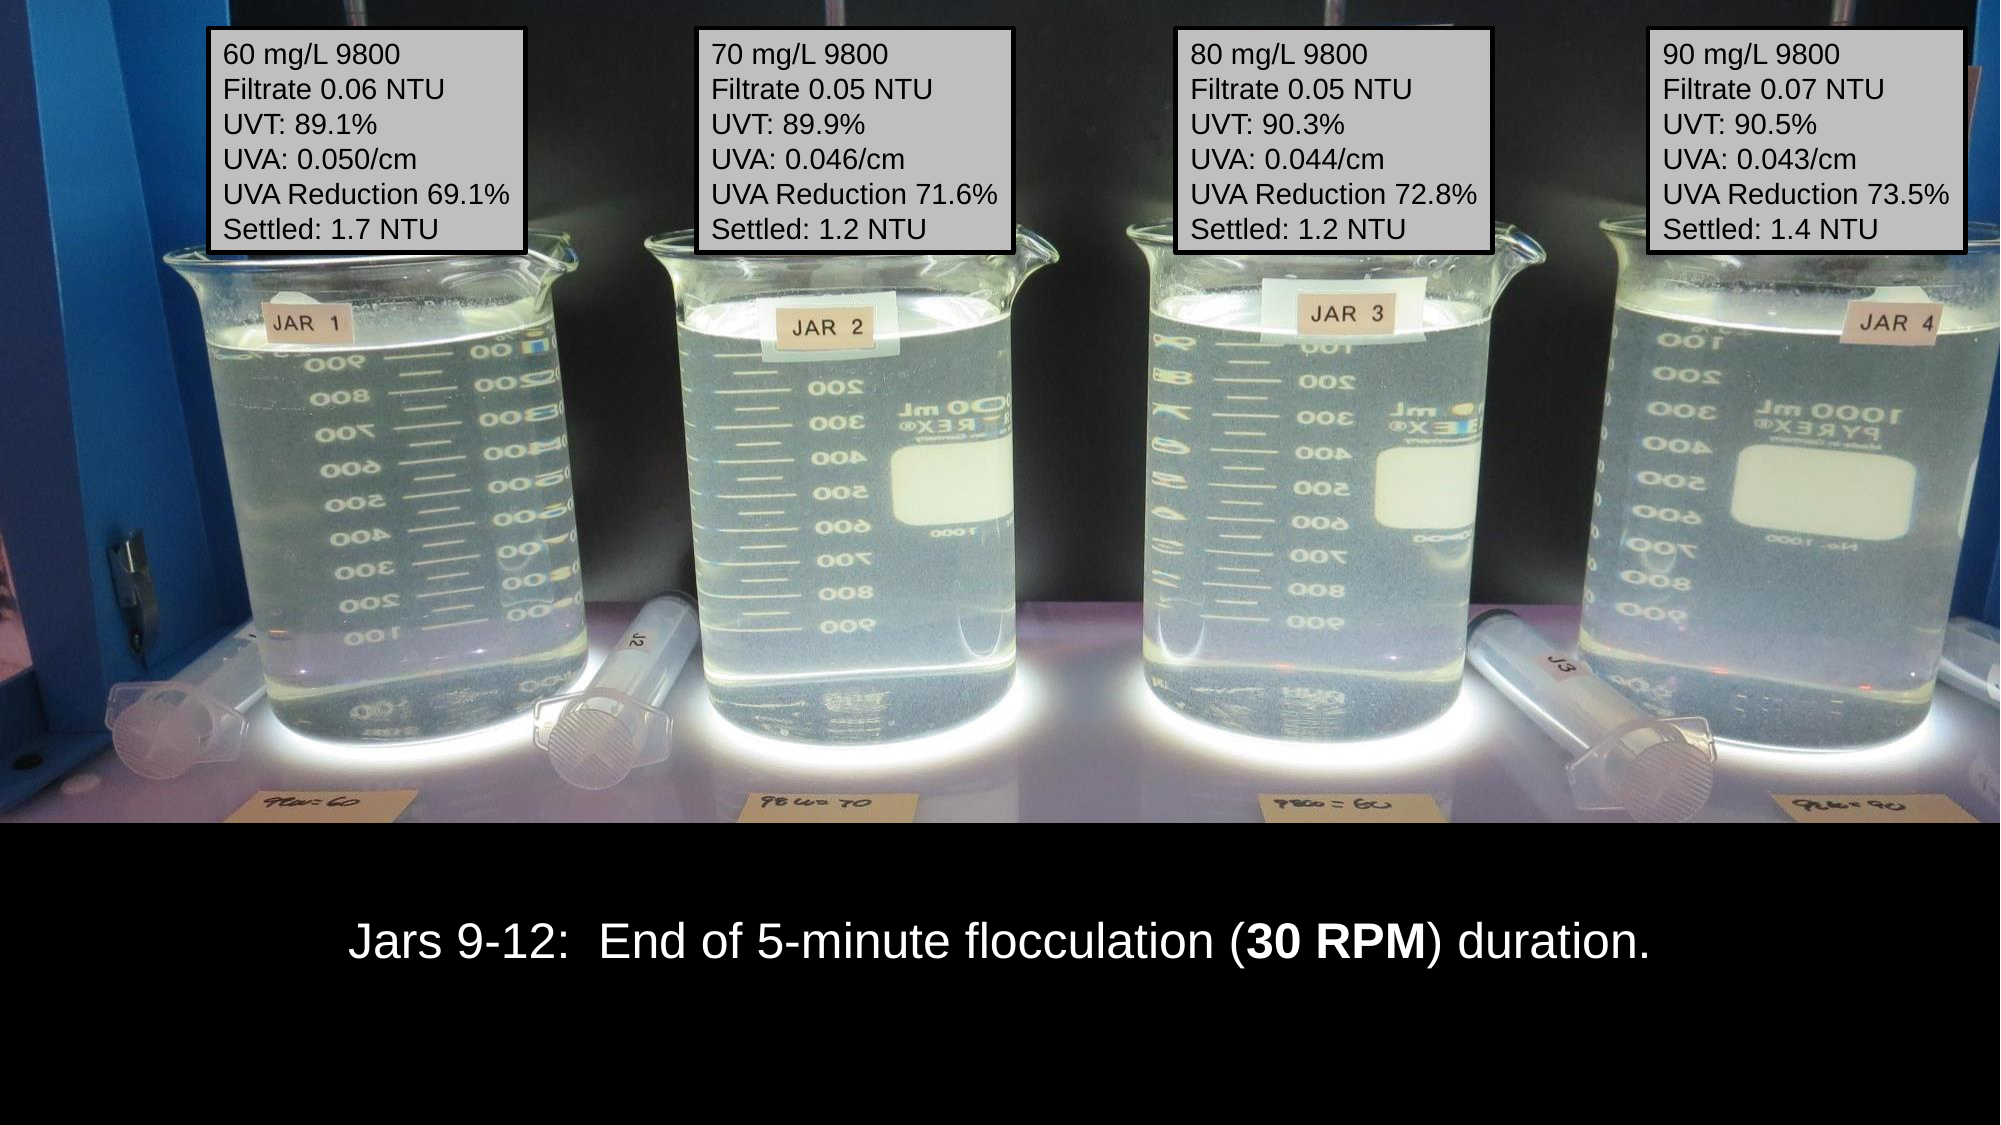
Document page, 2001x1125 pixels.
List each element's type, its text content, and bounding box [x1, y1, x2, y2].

picture [0, 0, 2000, 823]
text_box [0, 823, 2000, 1125]
title Jars 9-12: End of 5-minute flocculation (30 RPM) duration. [137, 850, 1863, 1034]
